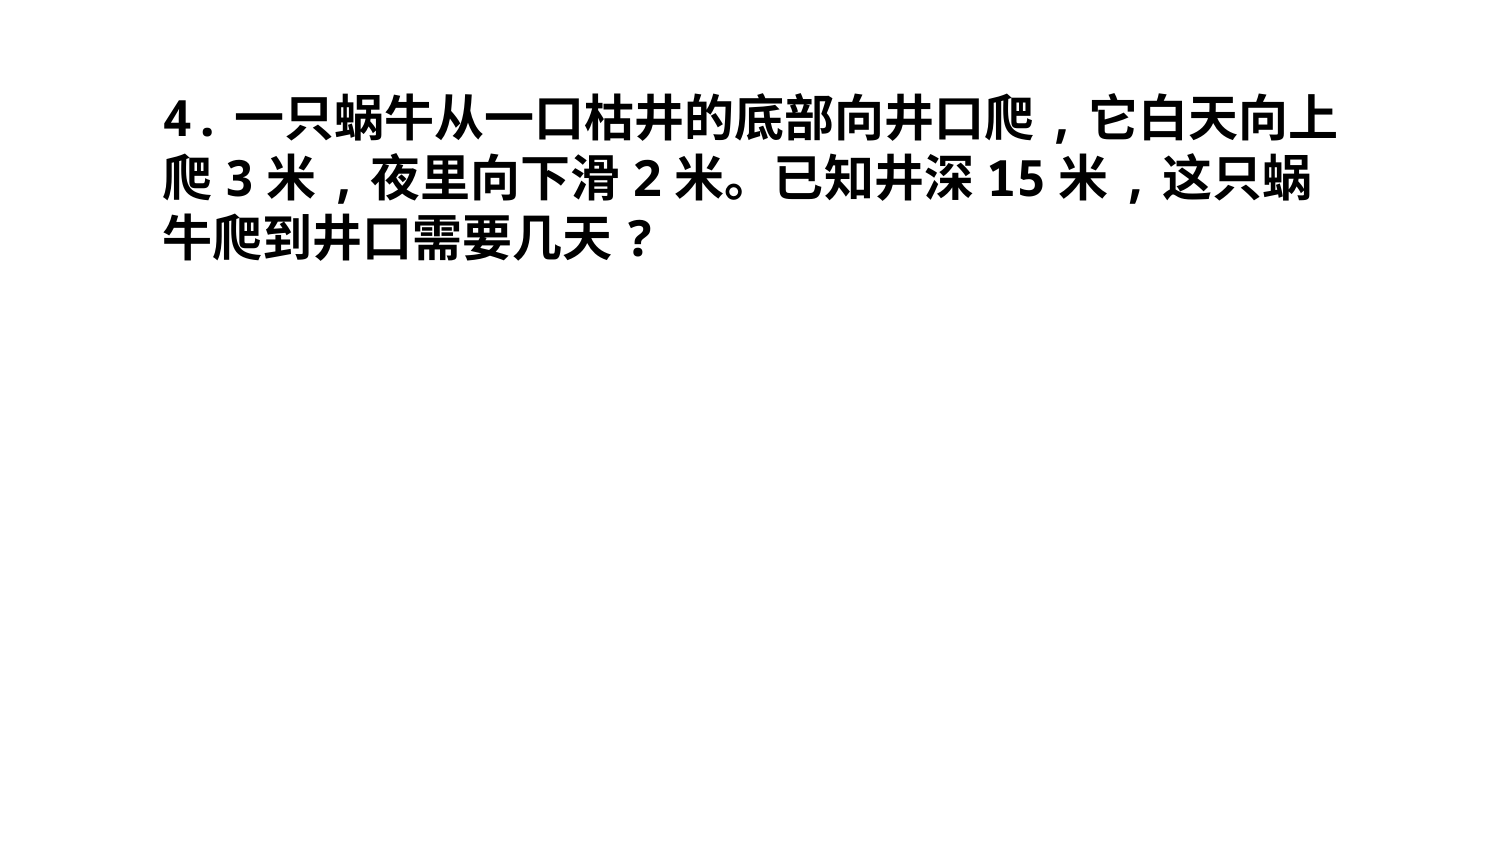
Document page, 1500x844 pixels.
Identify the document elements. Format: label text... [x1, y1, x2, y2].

text_box 4.一只蜗牛从一口枯井的底部向井口爬,它白天向上爬3米,夜里向下滑2米。已知井深15米,这只蜗牛爬到井口需要几天? [147, 96, 1376, 256]
